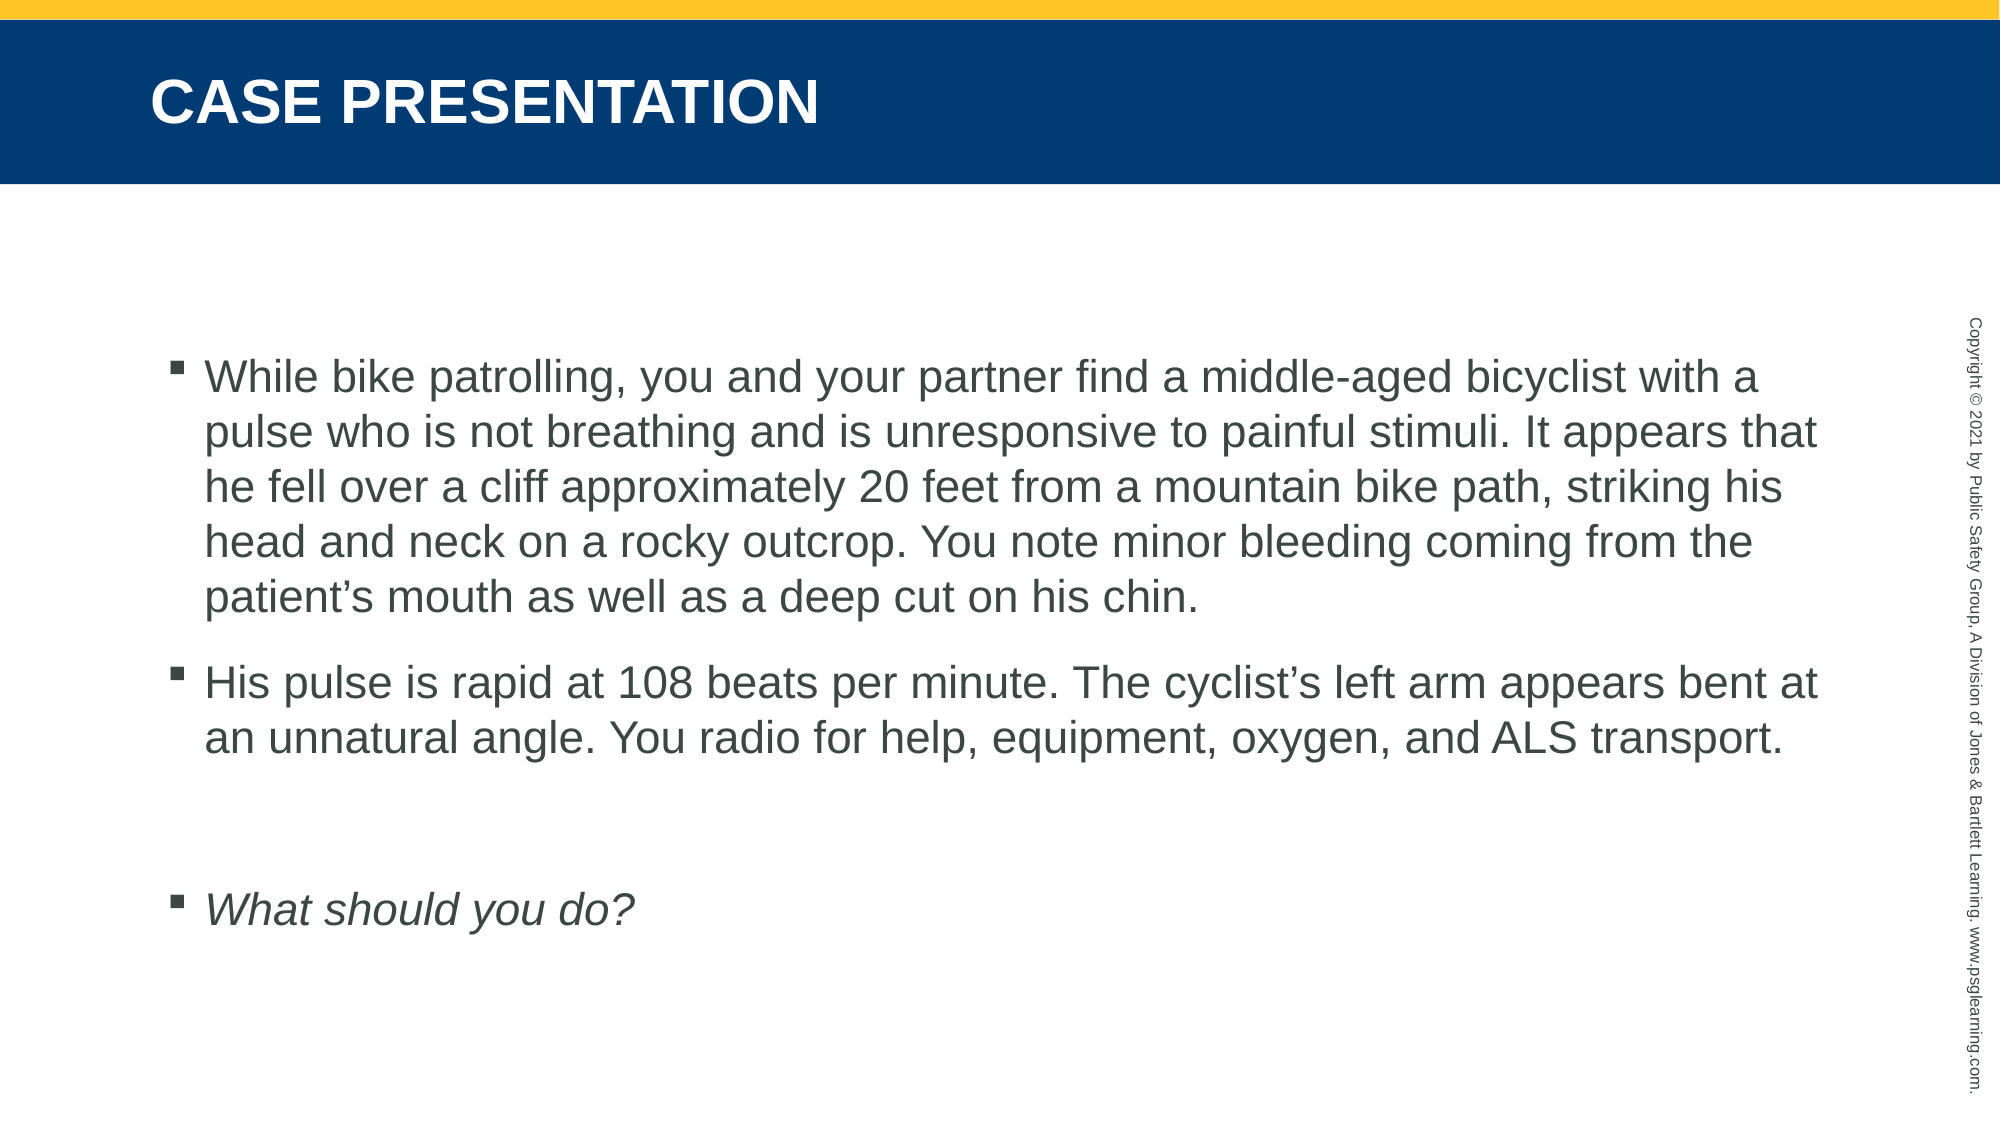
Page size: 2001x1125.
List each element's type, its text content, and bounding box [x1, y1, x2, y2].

title CASE PRESENTATION [0, 19, 2000, 185]
list While bike patrolling, you and your partner find a middle-aged bicyclist with a pulse who is not breathing and is unresponsive to painful stimuli. It appears that he fell over a cliff approximately 20 feet from a mountain bike path, striking his head and neck on a rocky outcrop. You note minor bleeding coming from the patient’s mouth as well as a deep cut on his chin. His pulse is rapid at 108 beats per minute. The cyclist’s left arm appears bent at an unnatural angle. You radio for help, equipment, oxygen, and ALS transport. What should you do? [151, 338, 1840, 1016]
